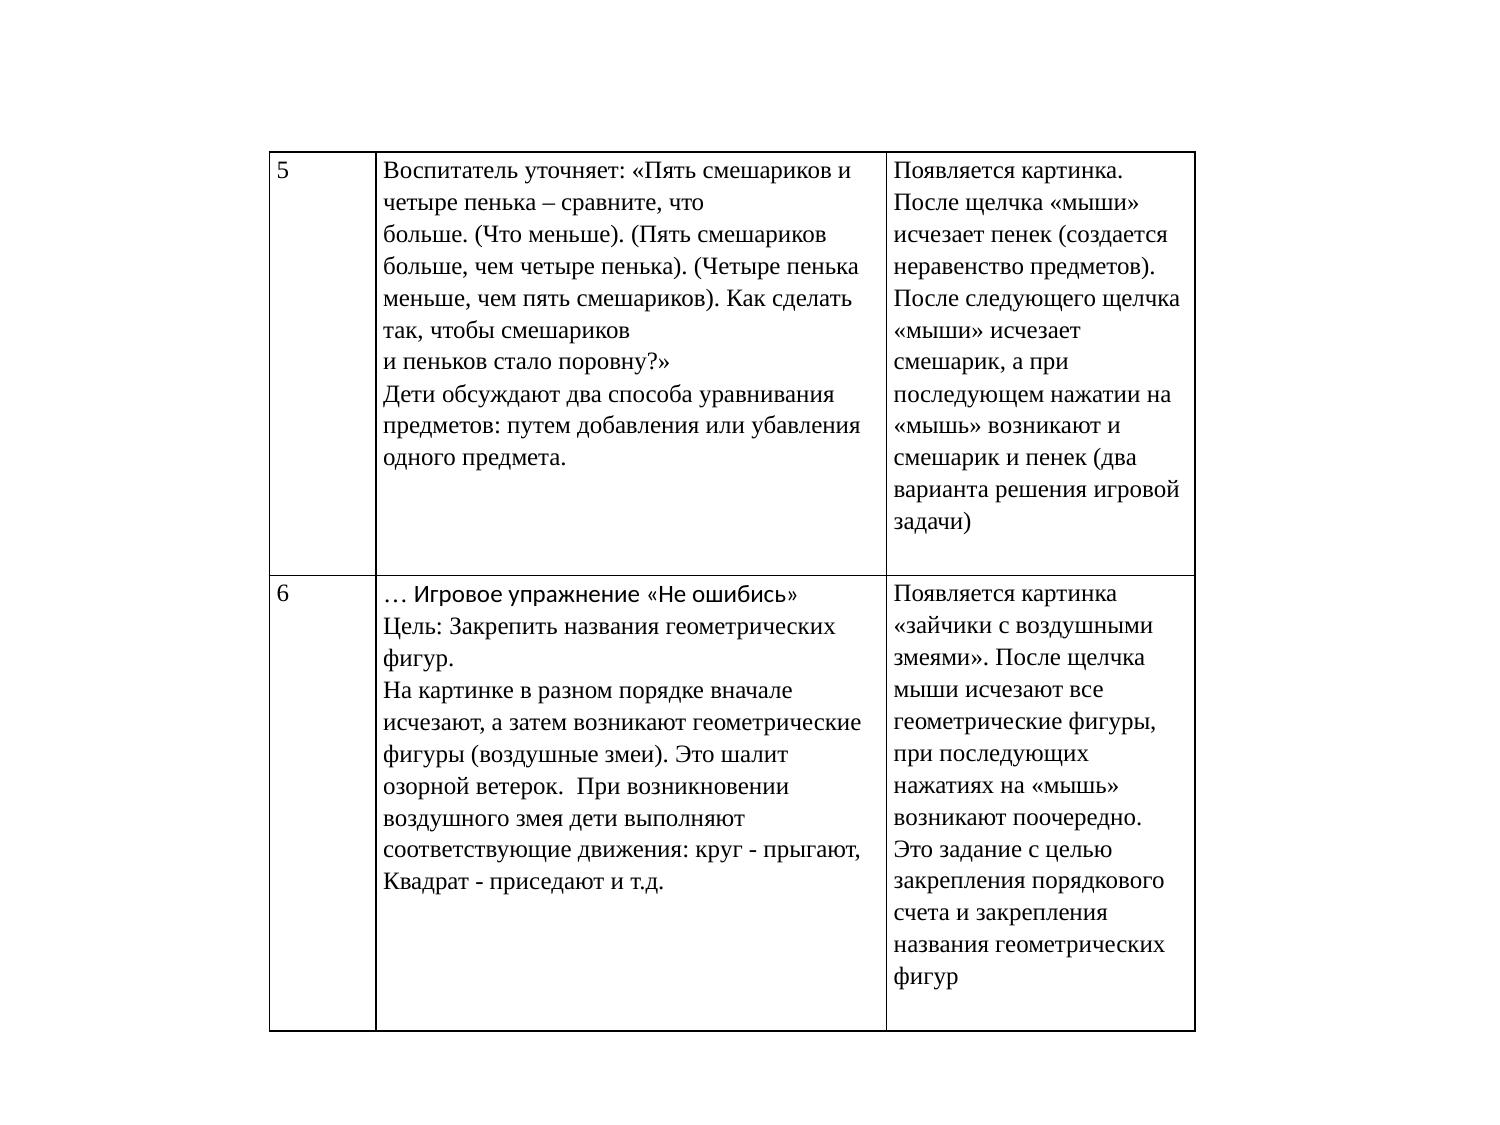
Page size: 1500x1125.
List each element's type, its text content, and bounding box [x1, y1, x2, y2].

table_header Воспитатель уточняет: «Пять смешариков и четыре пенька – сравните, что больше. (Что меньше). (Пять смешариков больше, чем четыре пенька). (Четыре пенька меньше, чем пять смешариков). Как сделать так, чтобы смешариков и пеньков стало поровну?» Дети обсуждают два способа уравнивания предметов: путем добавления или убавления одного предмета. [377, 153, 886, 575]
table_header Появляется картинка. После щелчка «мыши» исчезает пенек (создается неравенство предметов). После следующего щелчка «мыши» исчезает смешарик, а при последующем нажатии на «мышь» возникают и смешарик и пенек (два варианта решения игровой задачи) [887, 153, 1194, 575]
table_header 5 [270, 153, 375, 575]
table_cell … Игровое упражнение «Не ошибись» Цель: Закрепить названия геометрических фигур. На картинке в разном порядке вначале исчезают, а затем возникают геометрические фигуры (воздушные змеи). Это шалит озорной ветерок. При возникновении воздушного змея дети выполняют соответствующие движения: круг - прыгают, Квадрат - приседают и т.д. [377, 576, 886, 1030]
table_cell Появляется картинка «зайчики с воздушными змеями». После щелчка мыши исчезают все геометрические фигуры, при последующих нажатиях на «мышь» возникают поочередно. Это задание с целью закрепления порядкового счета и закрепления названия геометрических фигур [887, 576, 1194, 1030]
table_cell 6 [270, 576, 375, 1030]
